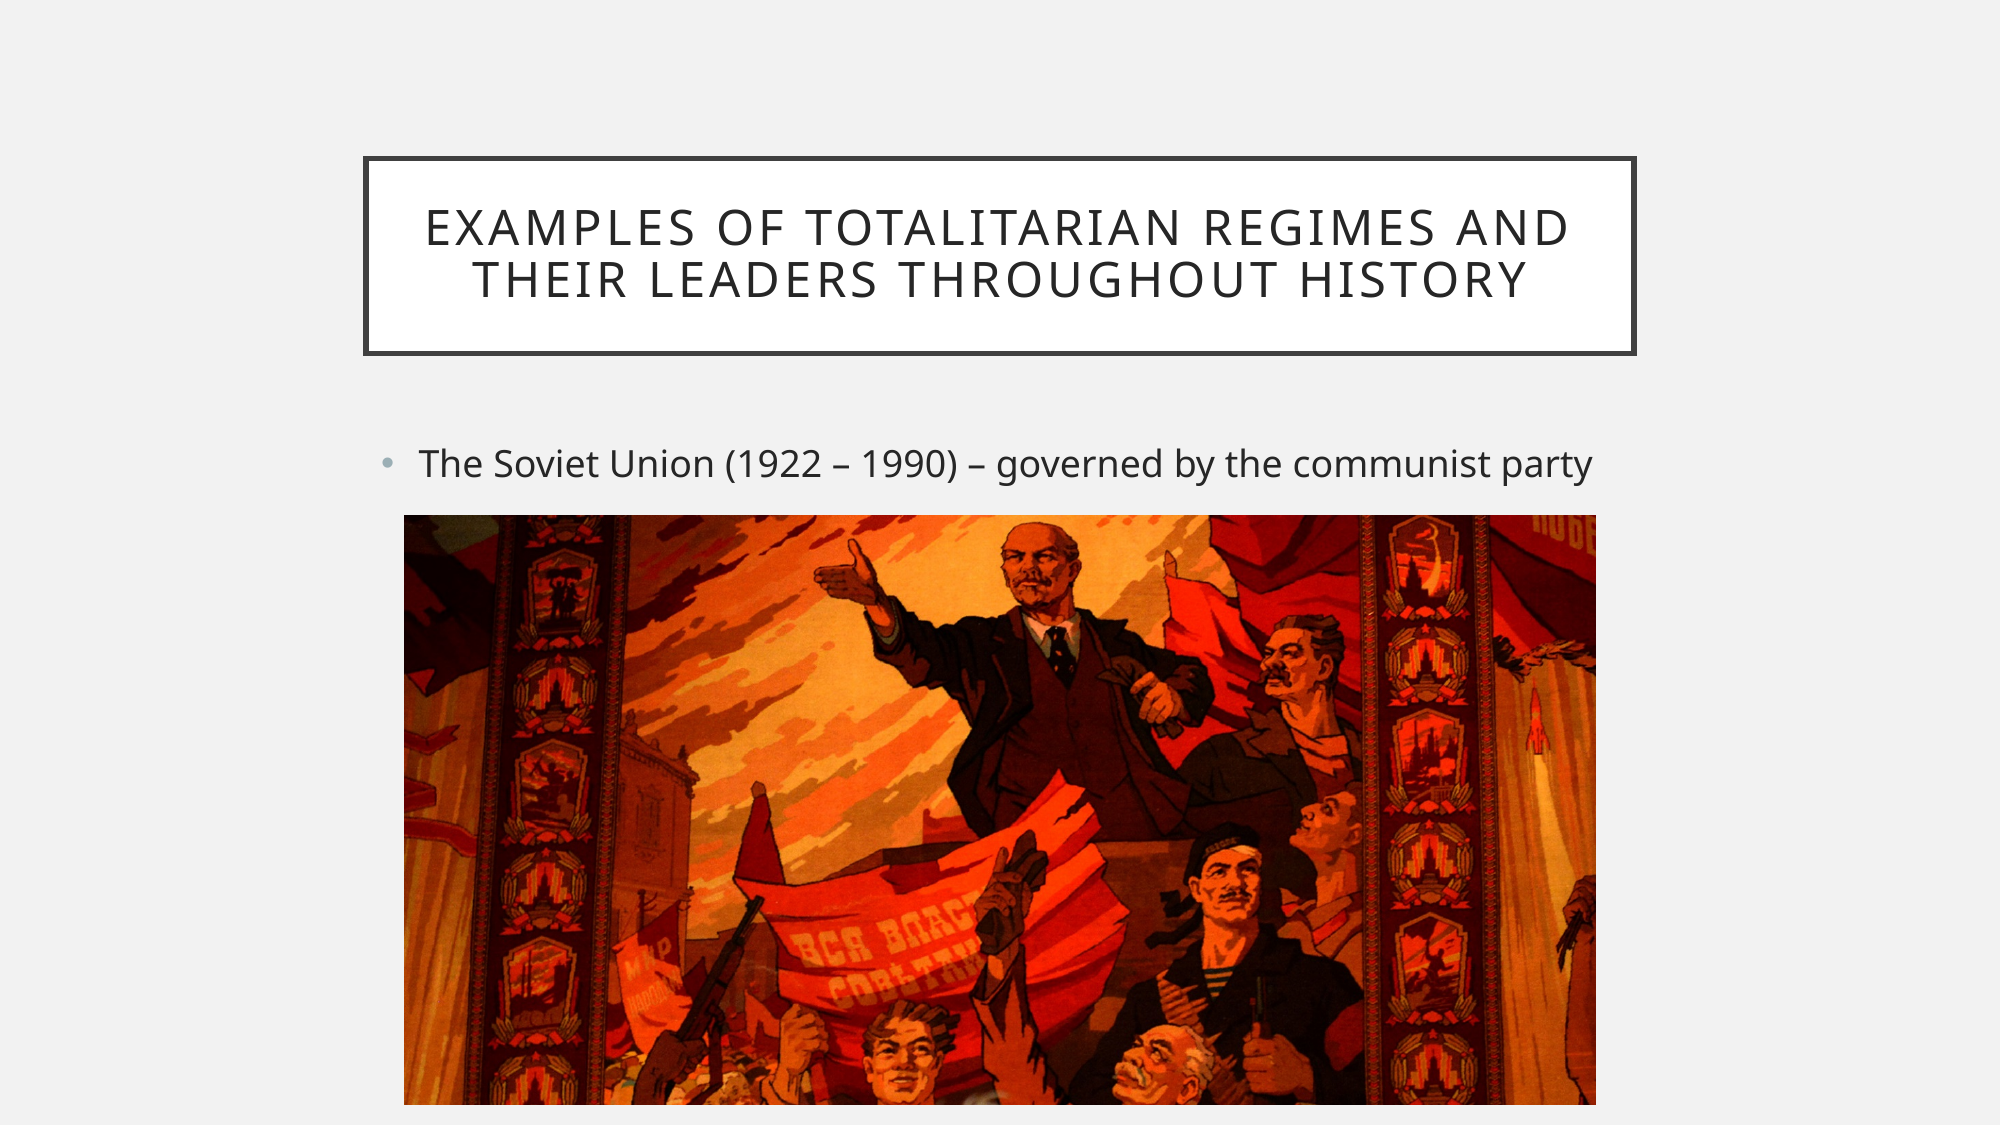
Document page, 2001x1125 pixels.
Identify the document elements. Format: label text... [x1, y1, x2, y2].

title examples of Totalitarian regimes and their leaders throughout history [363, 156, 1637, 356]
list The Soviet Union (1922 – 1990) – governed by the communist party [366, 432, 1634, 942]
picture [404, 515, 1596, 1105]
